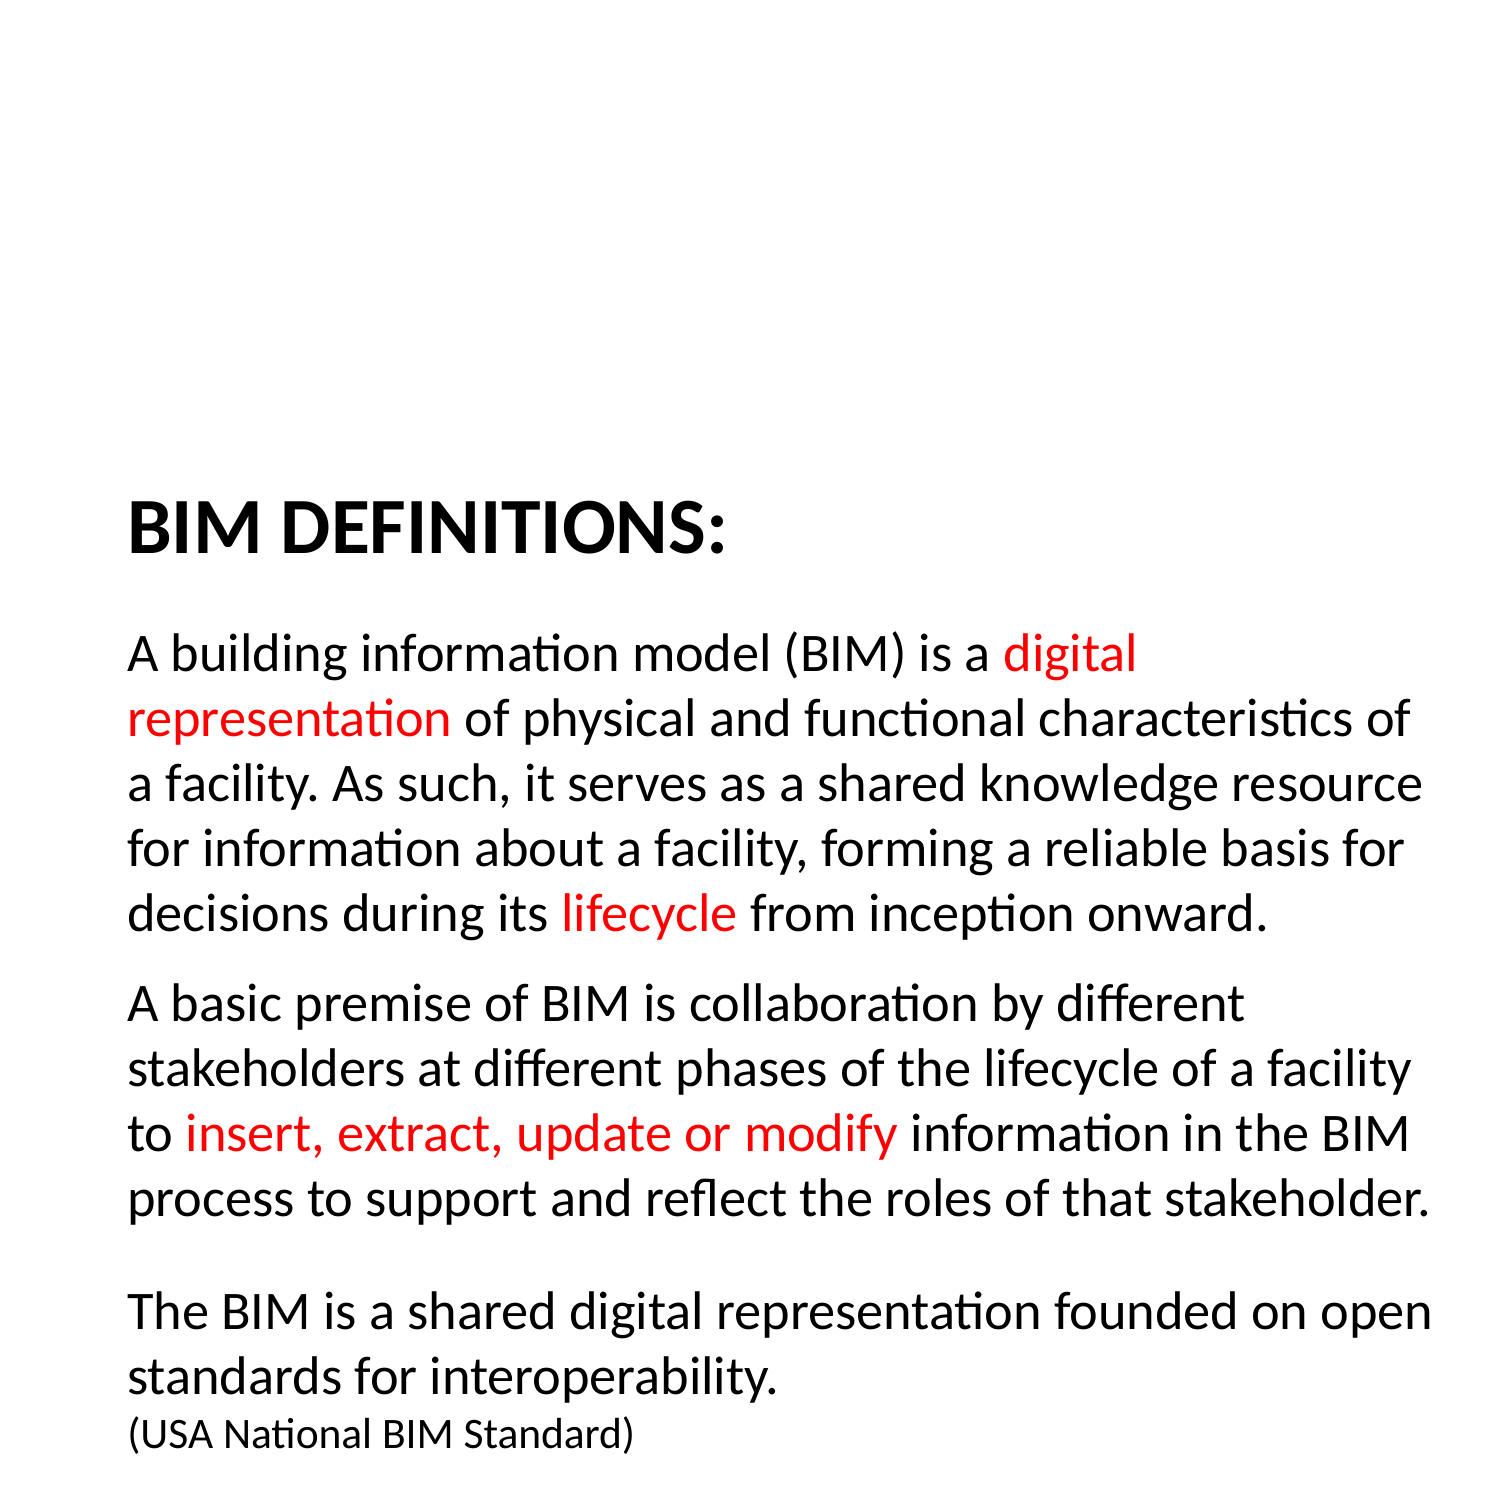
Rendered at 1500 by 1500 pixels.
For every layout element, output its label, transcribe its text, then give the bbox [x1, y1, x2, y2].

text_box BIM DEFINITIONS: A building information model (BIM) is a digital representation of physical and functional characteristics of a facility. As such, it serves as a shared knowledge resource for information about a facility, forming a reliable basis for decisions during its lifecycle from inception onward. A basic premise of BIM is collaboration by different stakeholders at different phases of the lifecycle of a facility to insert, extract, update or modify information in the BIM process to support and reflect the roles of that stakeholder. The BIM is a shared digital representation founded on open standards for interoperability. (USA National BIM Standard) [112, 465, 1463, 1500]
